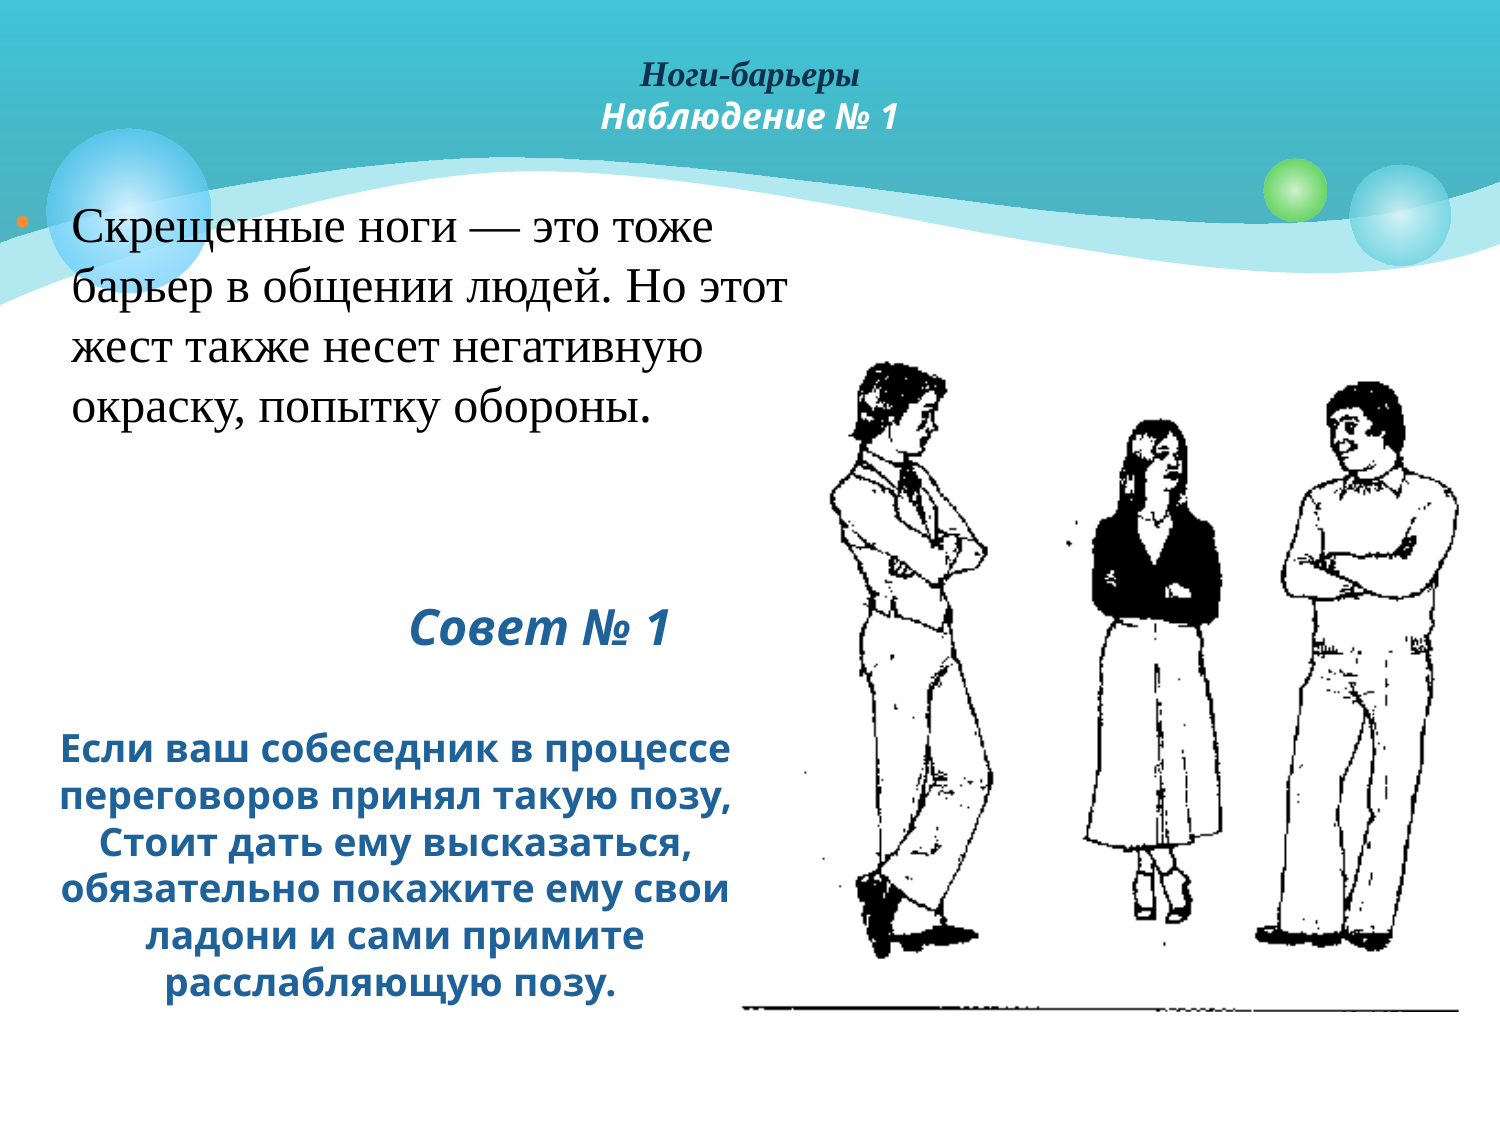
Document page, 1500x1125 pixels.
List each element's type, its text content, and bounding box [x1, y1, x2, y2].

picture [725, 337, 1460, 1012]
text_box Совет № 1 [393, 587, 688, 663]
title Ноги-барьеры Наблюдение № 1 [75, 0, 1425, 188]
list Скрещенные ноги — это тоже барьер в общении людей. Но этот жест также несет негативную окраску, попытку обороны. [0, 184, 880, 575]
list Если ваш собеседник в процессе переговоров принял такую позу, Стоит дать ему высказаться, обязательно покажите ему свои ладони и сами примите расслабляющую позу. [41, 716, 750, 1071]
